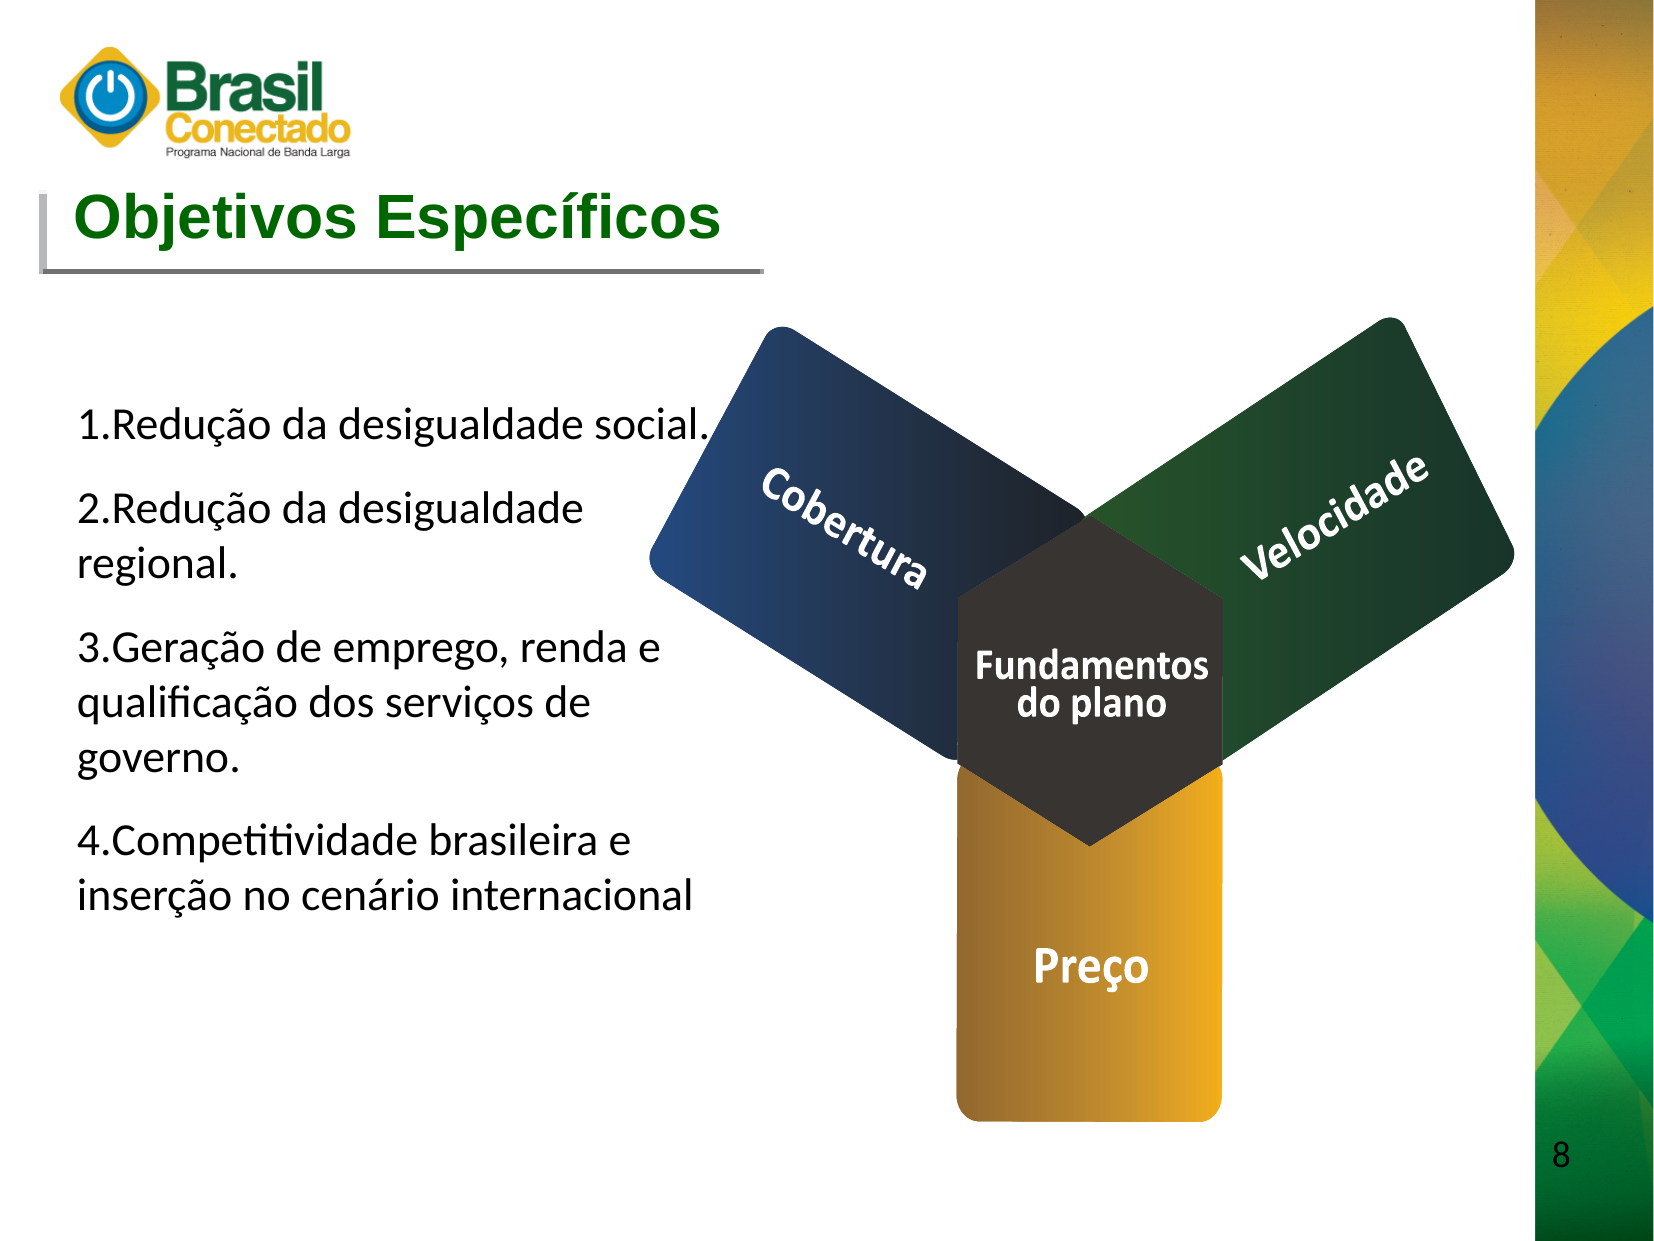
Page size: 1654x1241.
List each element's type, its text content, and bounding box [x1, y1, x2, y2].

text_box Redução da desigualdade social. Redução da desigualdade regional. Geração de emprego, renda e qualificação dos serviços de governo. Competitividade brasileira e inserção no cenário internacional [62, 386, 644, 928]
text_box Objetivos Específicos [59, 168, 776, 296]
picture [0, 0, 1654, 1241]
text_box 8 [1185, 1129, 1571, 1216]
